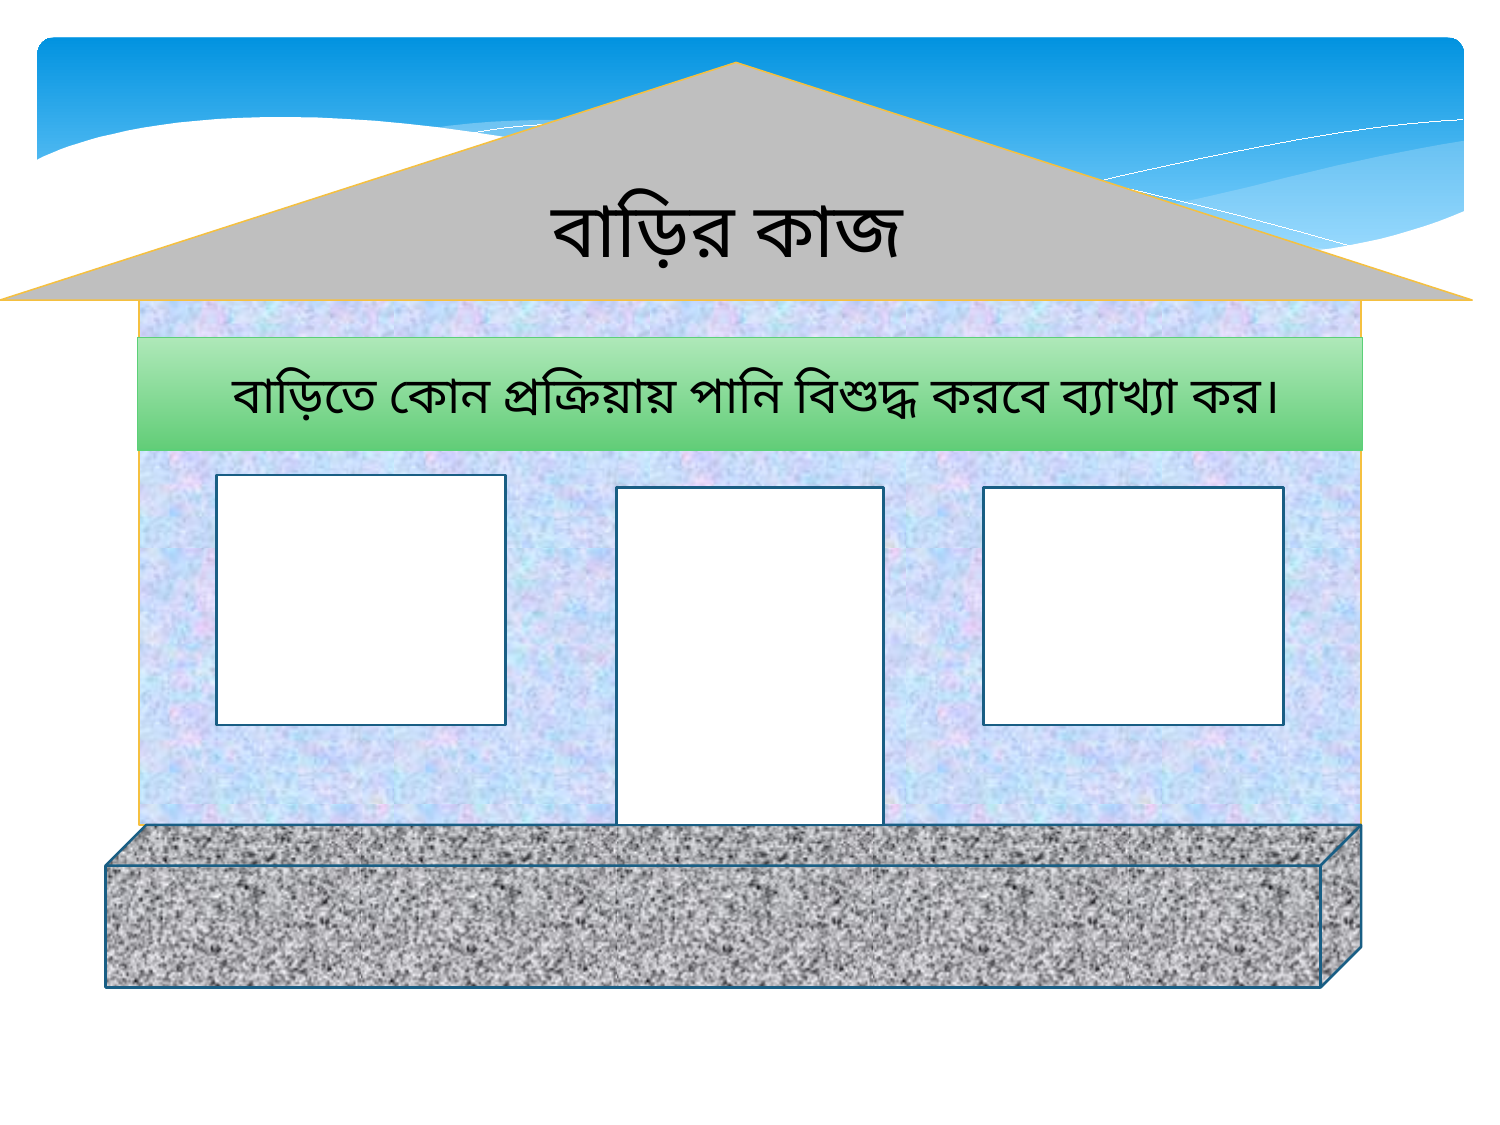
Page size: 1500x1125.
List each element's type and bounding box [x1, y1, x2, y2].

text_box [0, 62, 1473, 988]
